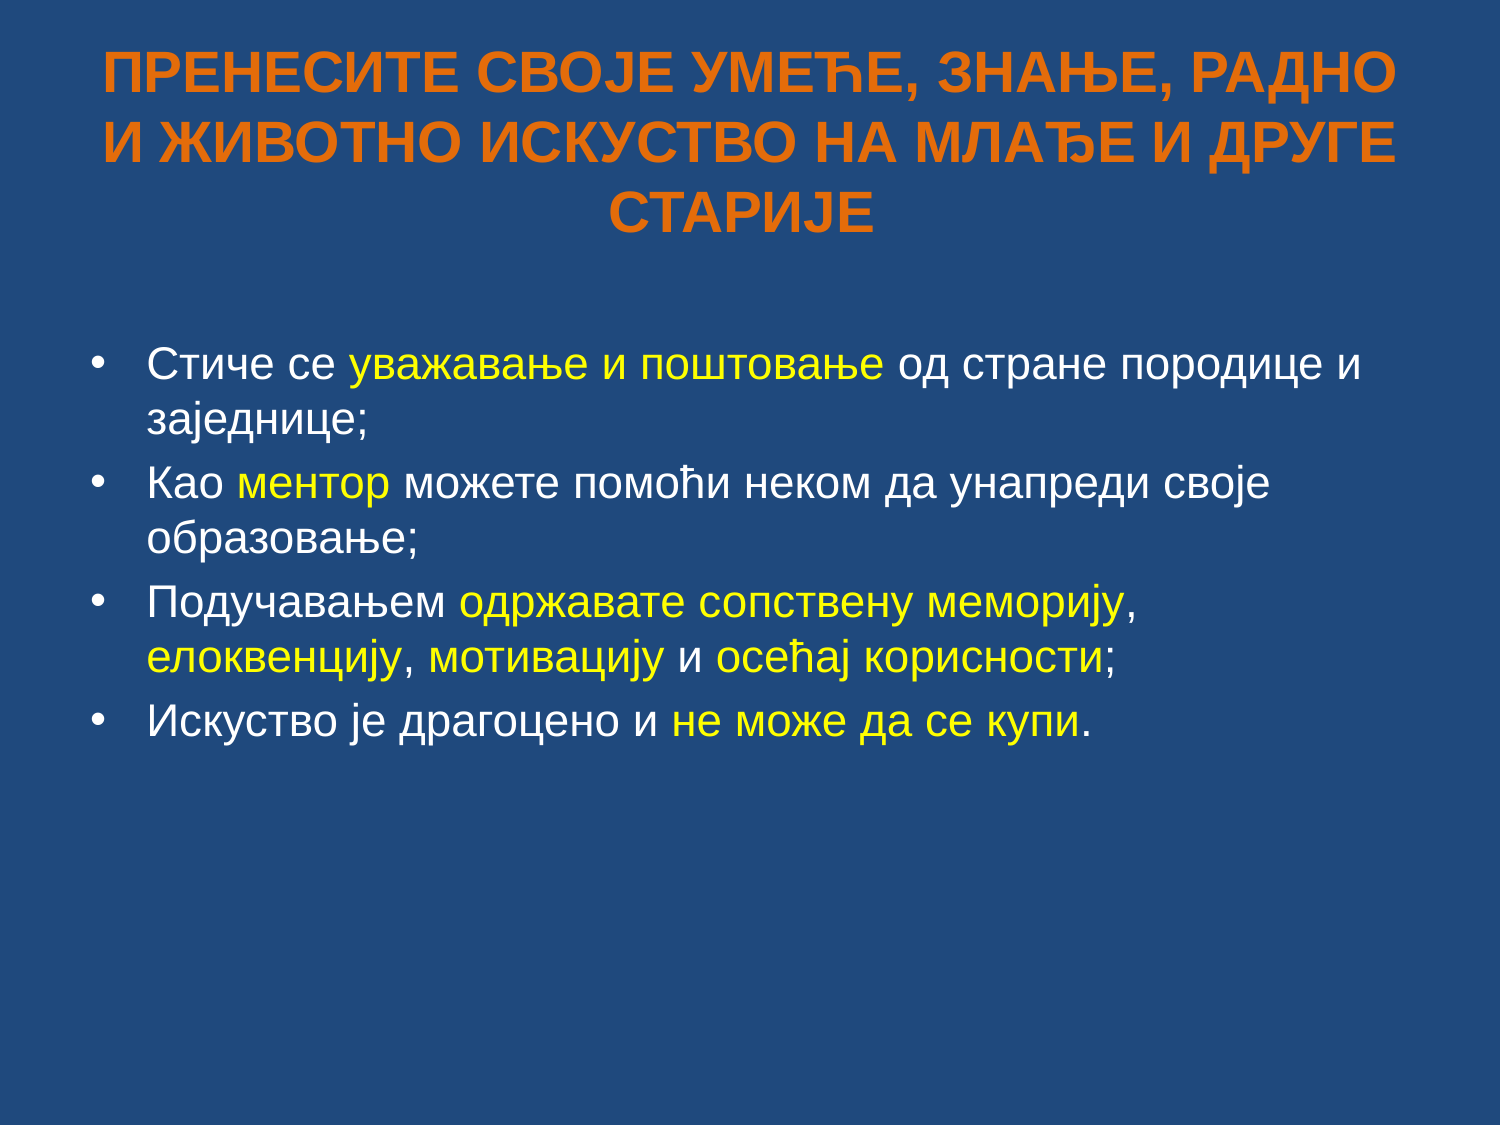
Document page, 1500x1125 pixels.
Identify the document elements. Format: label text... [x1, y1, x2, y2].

list Стиче се уважавање и поштовање од стране породице и заједнице; Као ментор можете помоћи неком да унапреди своје образовање; Подучавањем одржавате сопствену меморију, елоквенцију, мотивацију и осећај корисности; Искуство је драгоцено и не може да се купи. [75, 262, 1425, 1005]
title ПРЕНЕСИТЕ СВОЈЕ УМЕЋЕ, ЗНАЊЕ, РАДНО И ЖИВОТНО ИСКУСТВО НА МЛАЂЕ И ДРУГЕ СТАРИЈЕ [75, 45, 1425, 233]
